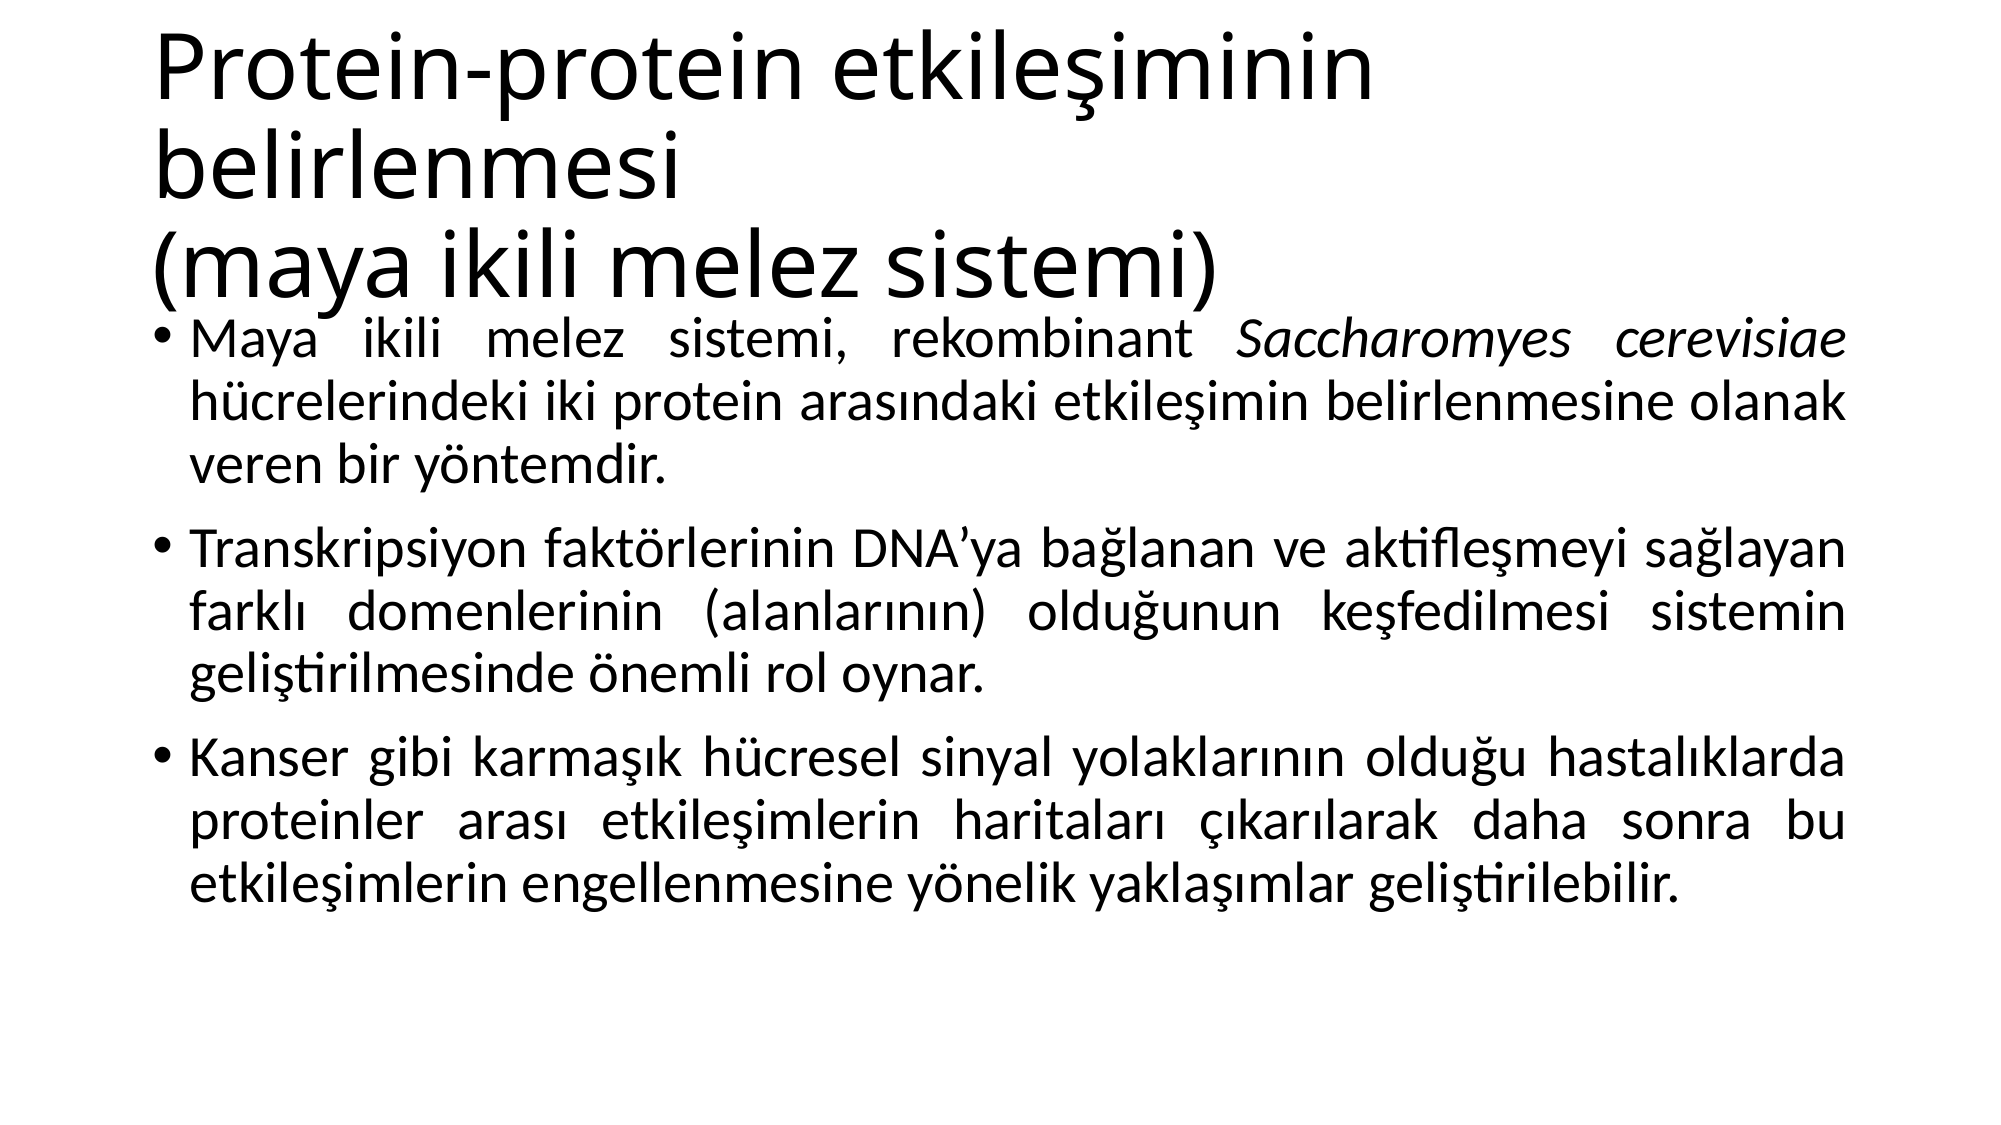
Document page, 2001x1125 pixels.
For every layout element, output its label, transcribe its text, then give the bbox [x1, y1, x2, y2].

list Maya ikili melez sistemi, rekombinant Saccharomyes cerevisiae hücrelerindeki iki protein arasındaki etkileşimin belirlenmesine olanak veren bir yöntemdir. Transkripsiyon faktörlerinin DNA’ya bağlanan ve aktifleşmeyi sağlayan farklı domenlerinin (alanlarının) olduğunun keşfedilmesi sistemin geliştirilmesinde önemli rol oynar. Kanser gibi karmaşık hücresel sinyal yolaklarının olduğu hastalıklarda proteinler arası etkileşimlerin haritaları çıkarılarak daha sonra bu etkileşimlerin engellenmesine yönelik yaklaşımlar geliştirilebilir. [137, 299, 1863, 1014]
title Protein-protein etkileşiminin belirlenmesi (maya ikili melez sistemi) [137, 59, 1863, 278]
